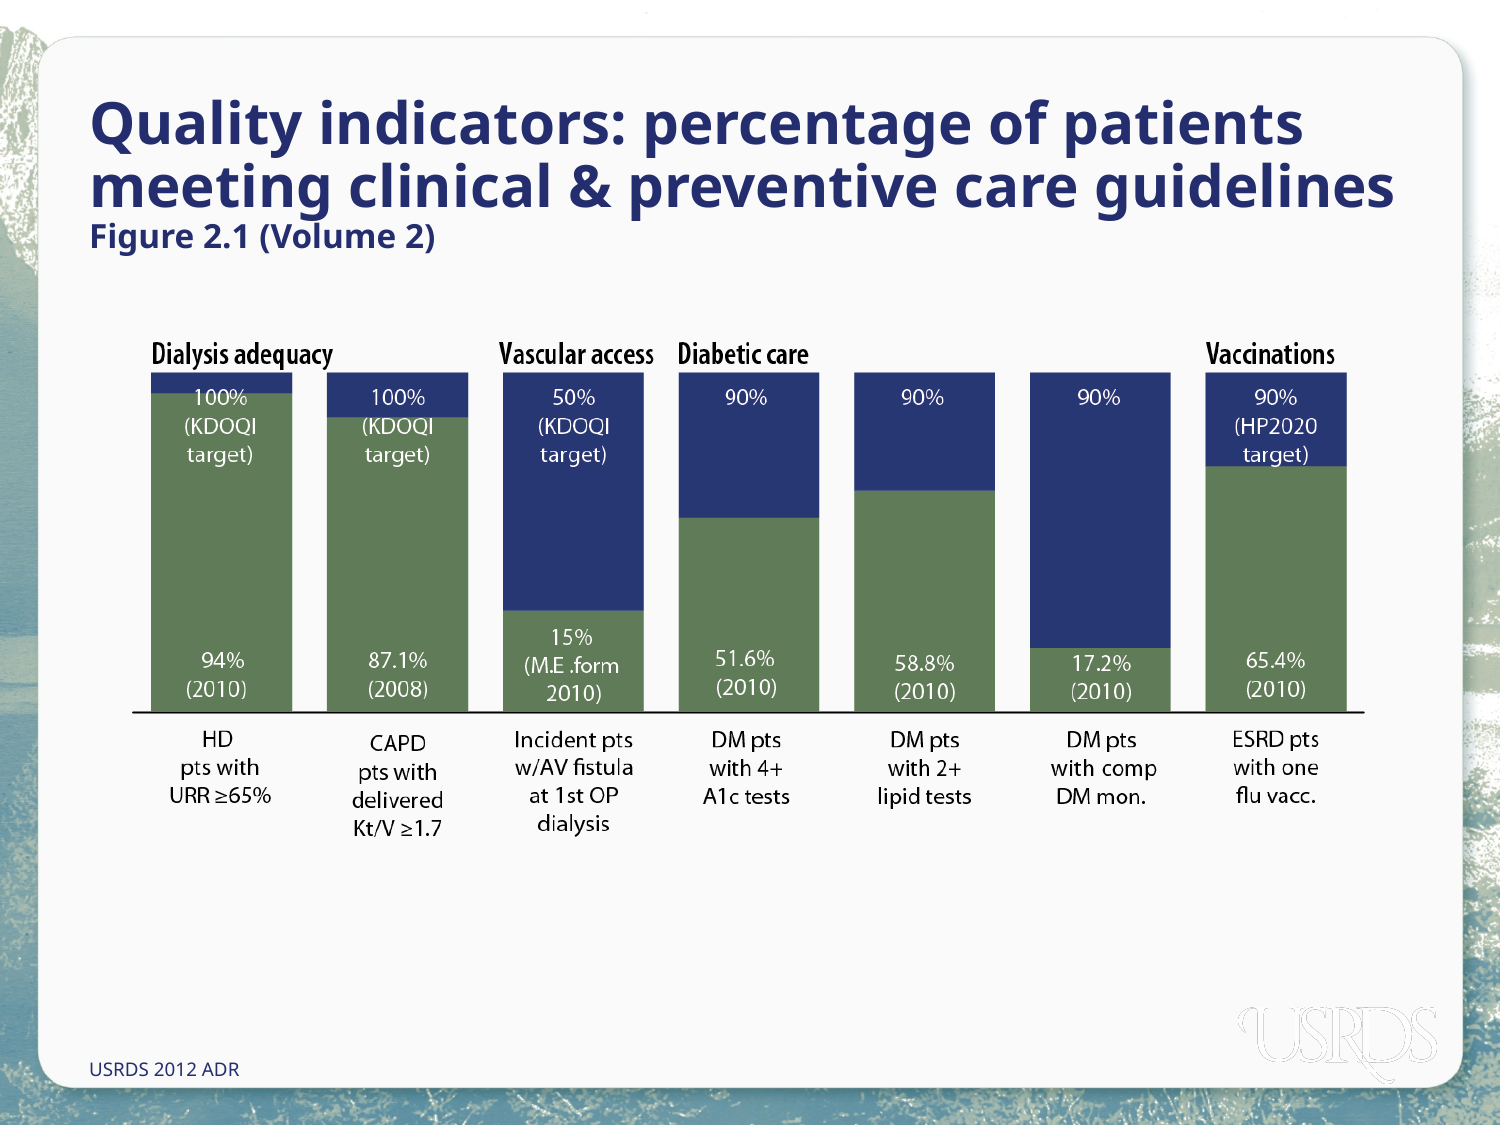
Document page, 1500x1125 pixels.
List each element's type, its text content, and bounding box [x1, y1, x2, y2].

picture [0, 0, 1500, 1125]
title Quality indicators: percentage of patients meeting clinical & preventive care guidelines Figure 2.1 (Volume 2) [74, 45, 1425, 264]
